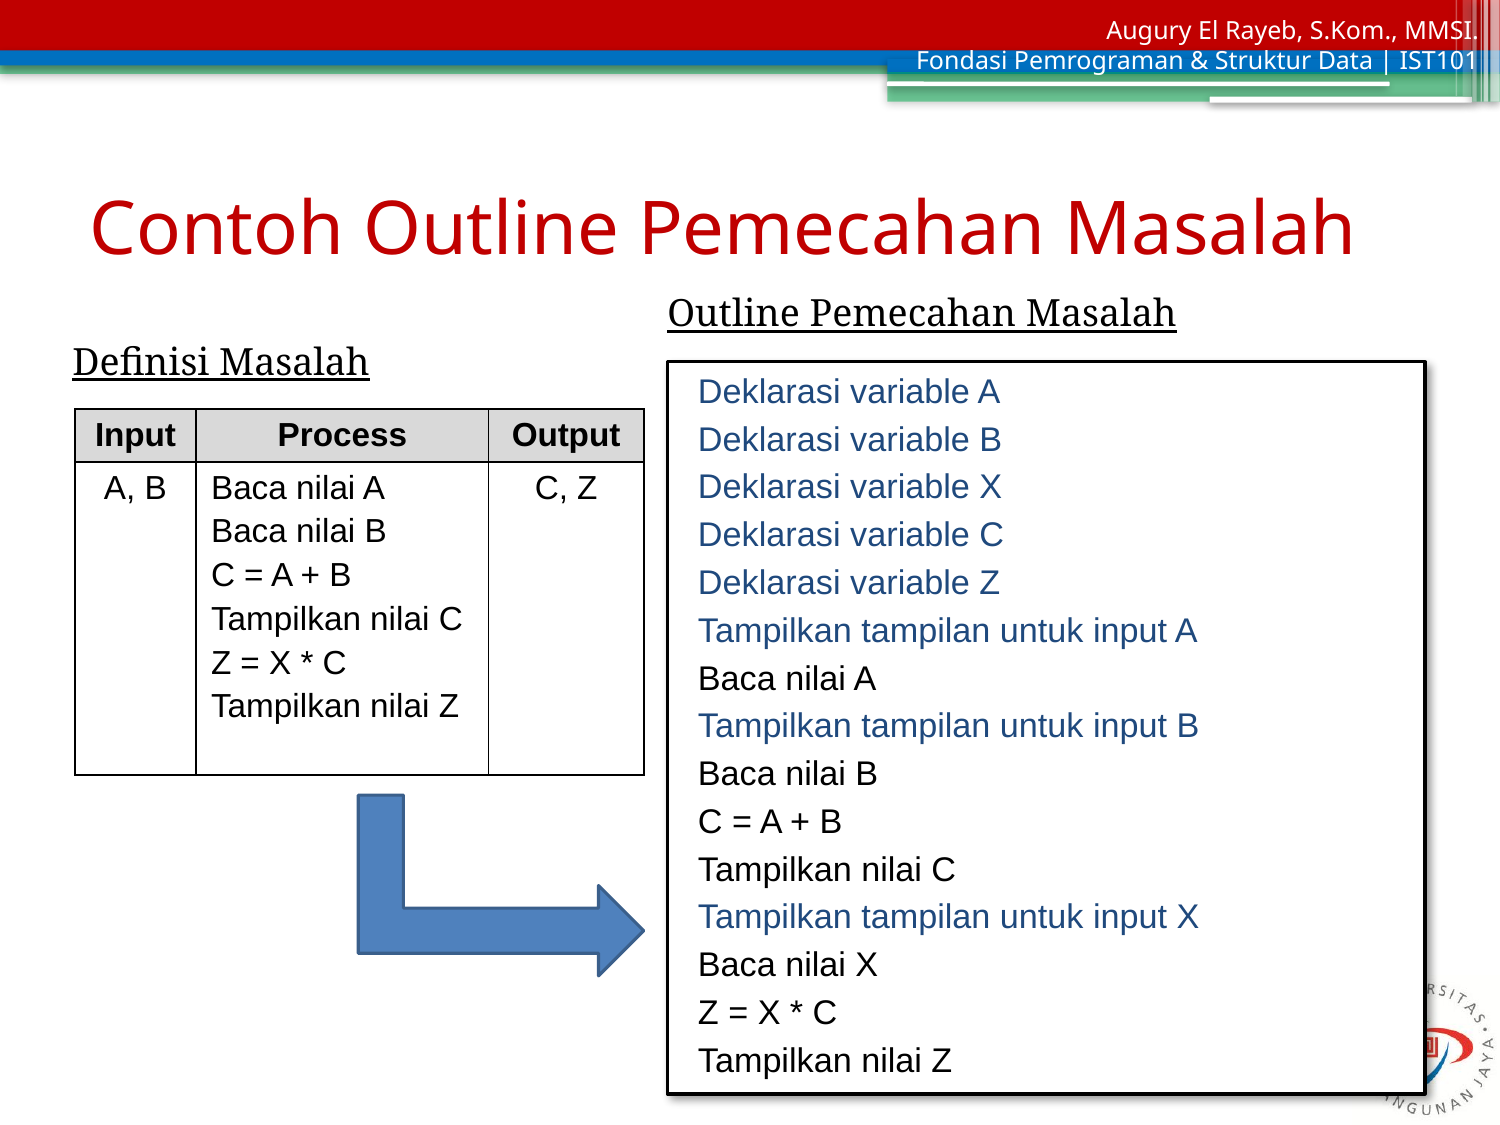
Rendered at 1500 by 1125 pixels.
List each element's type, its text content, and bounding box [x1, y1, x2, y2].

table_cell C, Z [489, 463, 643, 774]
table_header Input [76, 410, 195, 461]
text_box Outline Pemecahan Masalah [652, 281, 1192, 342]
table_header Output [489, 410, 643, 461]
table_cell A, B [76, 463, 195, 774]
list Deklarasi variable A Deklarasi variable B Deklarasi variable X Deklarasi variable C Deklarasi variable Z Tampilkan tampilan untuk input A Baca nilai A Tampilkan tampilan untuk input B Baca nilai B C = A + B Tampilkan nilai C Tampilkan tampilan untuk input X Baca nilai X Z = X * C Tampilkan nilai Z [666, 360, 1427, 1096]
text_box [356, 793, 645, 978]
picture [1352, 975, 1500, 1125]
table_header Process [197, 410, 488, 461]
title Contoh Outline Pemecahan Masalah [75, 137, 1425, 313]
text_box Definisi Masalah [57, 330, 385, 390]
table_cell Baca nilai A Baca nilai B C = A + B Tampilkan nilai C Z = X * C Tampilkan nilai Z [197, 463, 488, 774]
